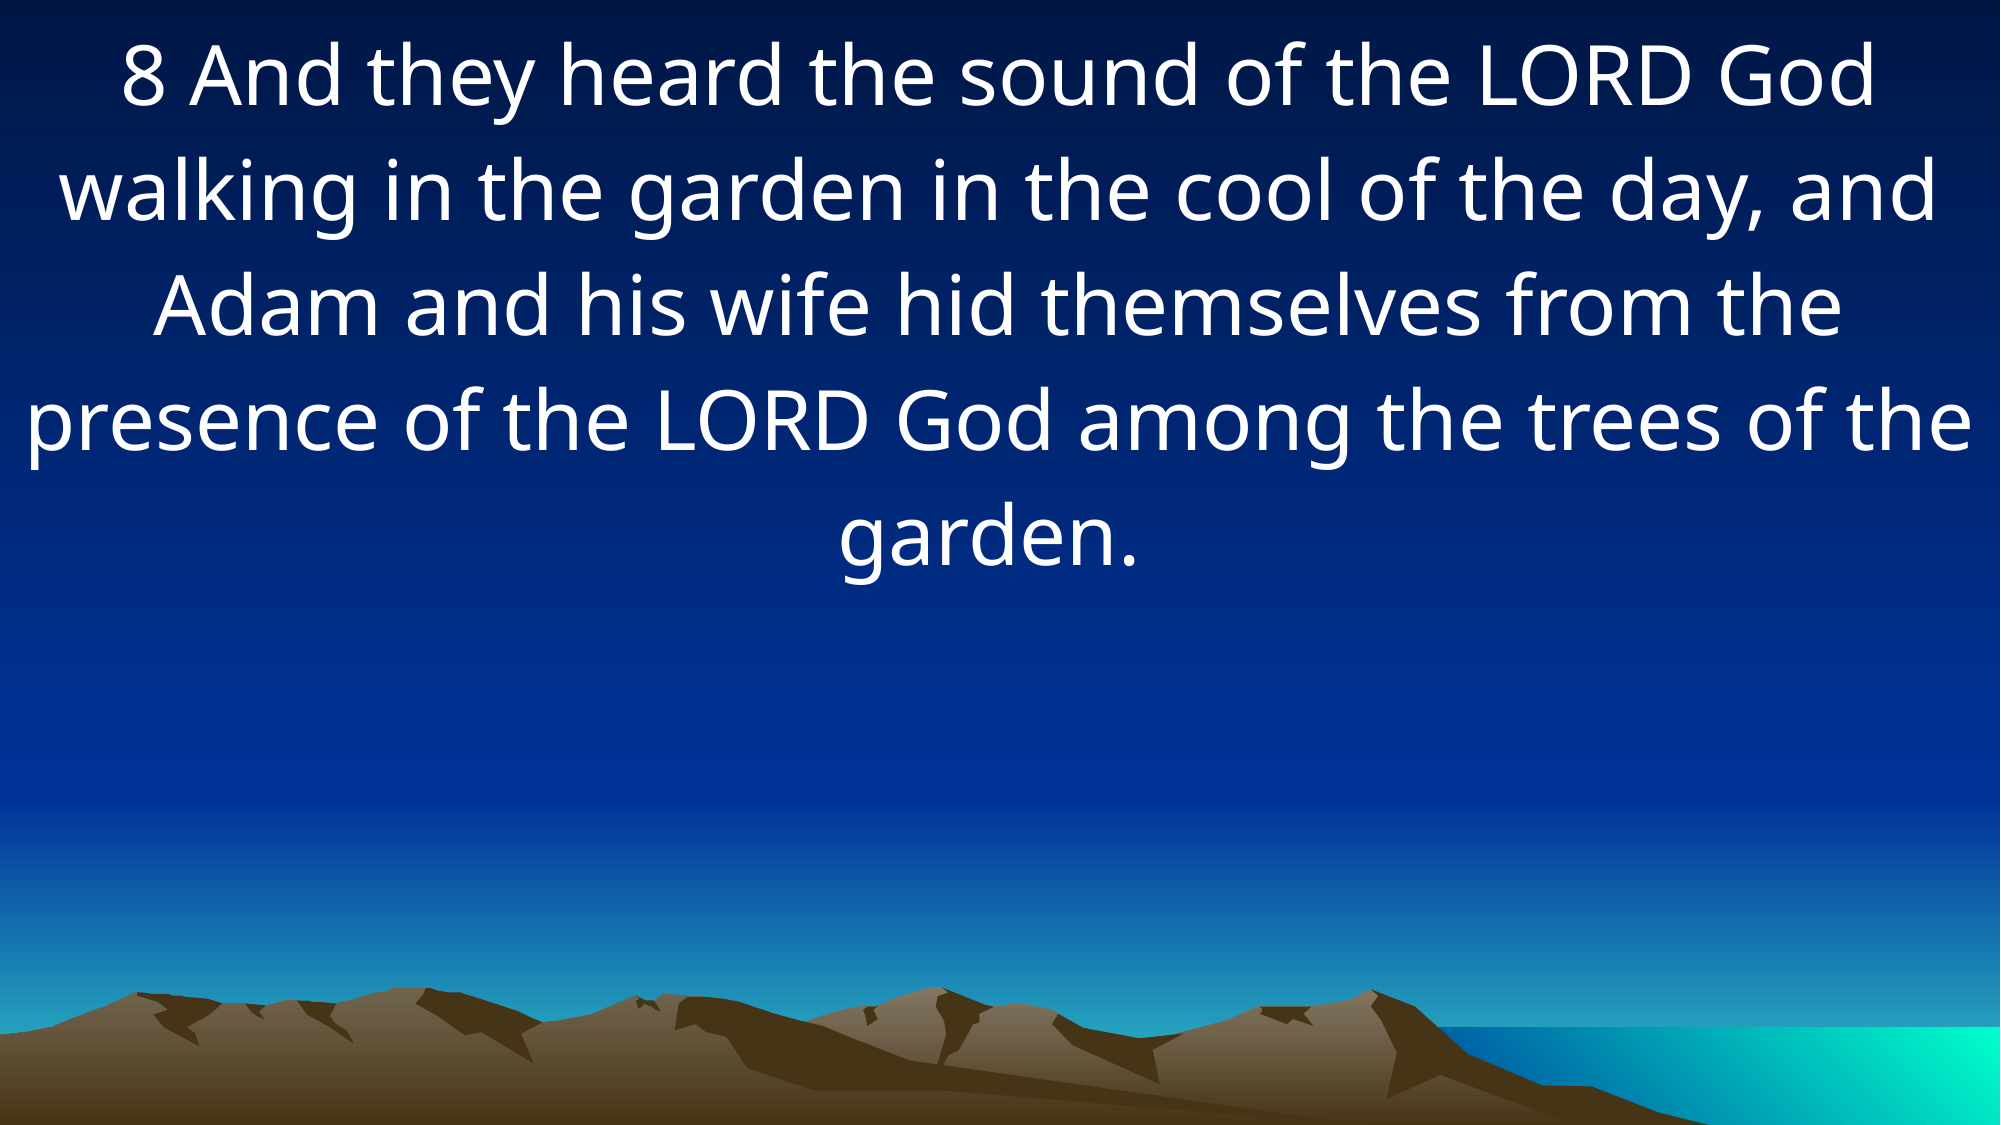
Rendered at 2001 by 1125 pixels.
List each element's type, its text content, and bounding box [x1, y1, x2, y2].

text_box 8 And they heard the sound of the LORD God walking in the garden in the cool of the day, and Adam and his wife hid themselves from the presence of the LORD God among the trees of the garden. [0, 0, 2000, 900]
